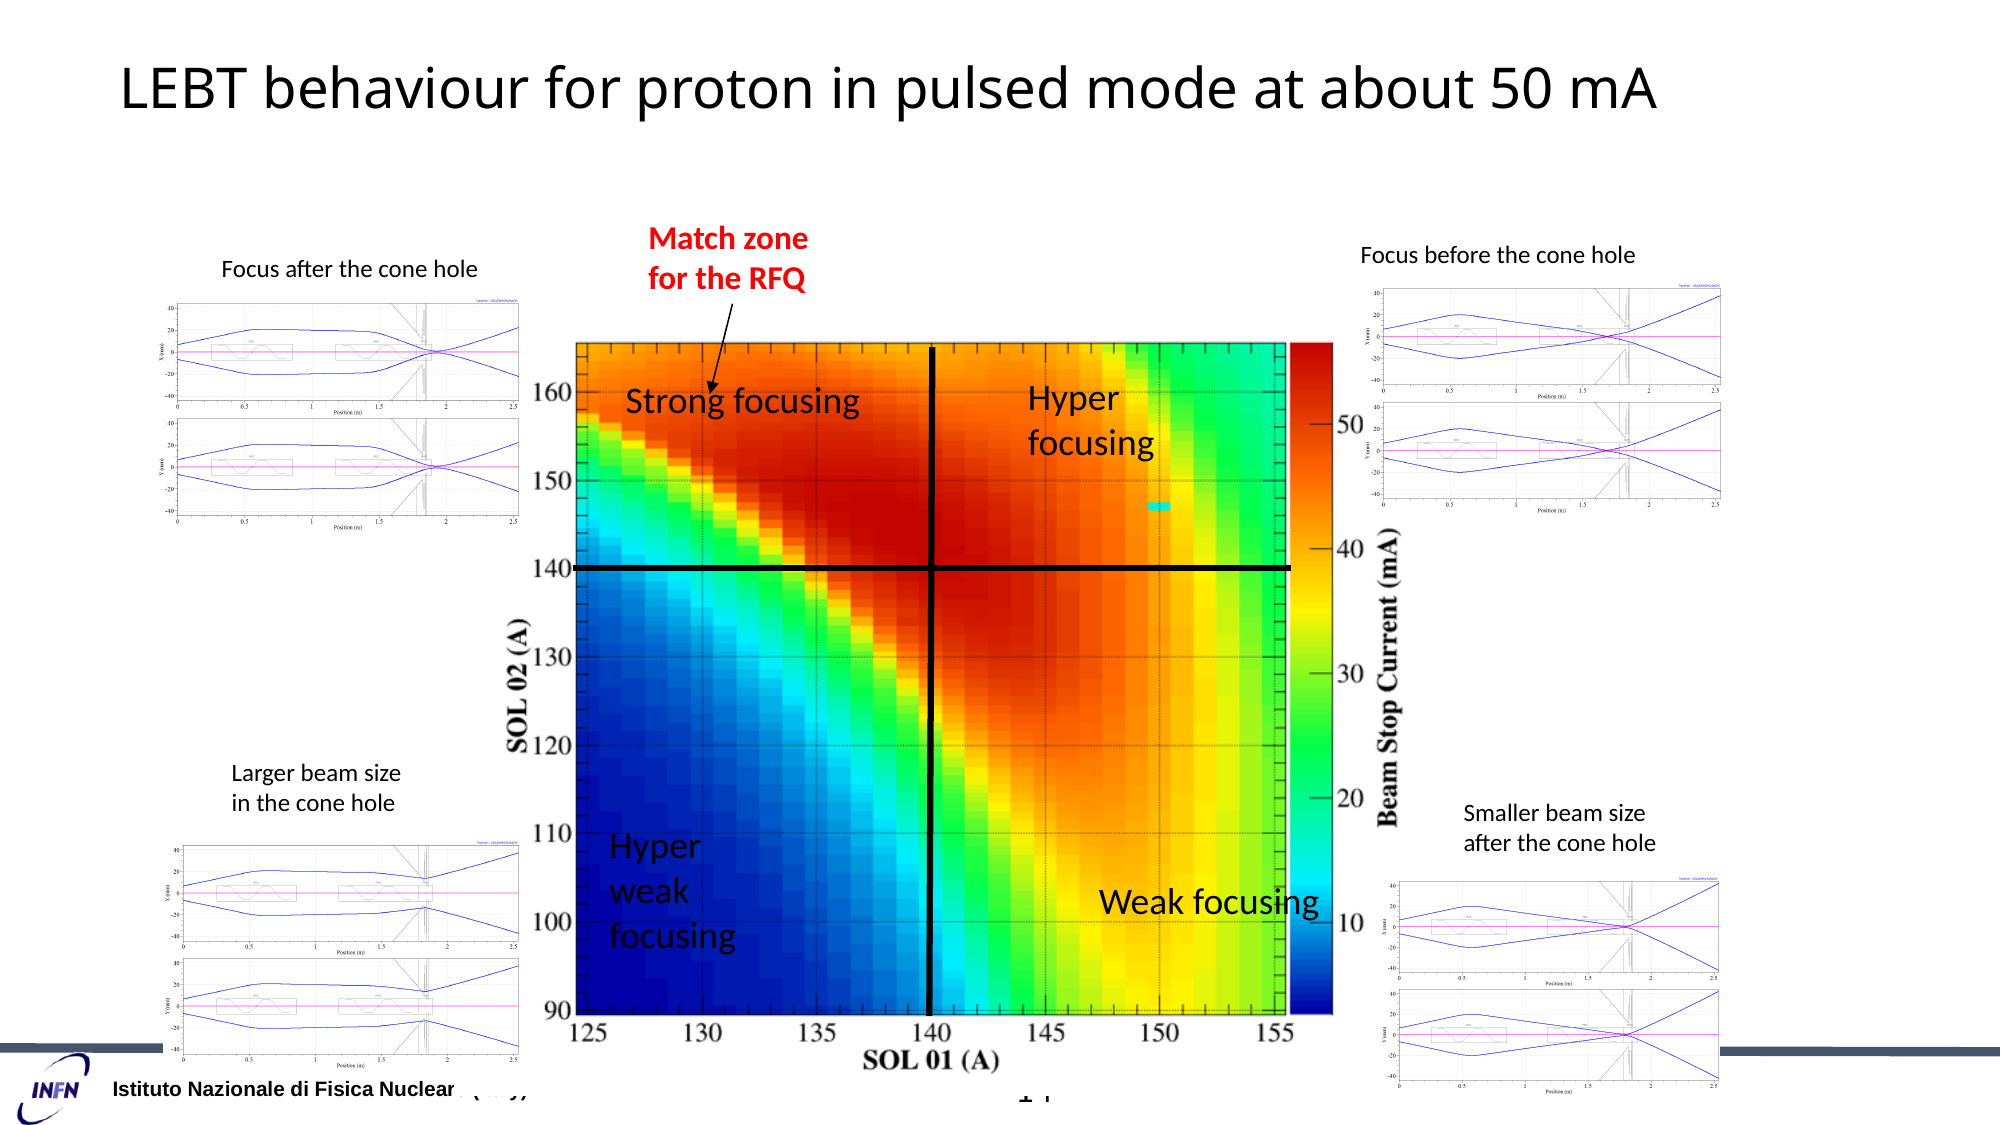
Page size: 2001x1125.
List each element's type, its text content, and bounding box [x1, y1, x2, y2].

slide_number 14 [999, 1096, 1091, 1118]
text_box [156, 209, 1722, 1096]
title LEBT behaviour for proton in pulsed mode at about 50 mA [104, 45, 1700, 138]
picture [16, 1051, 90, 1125]
